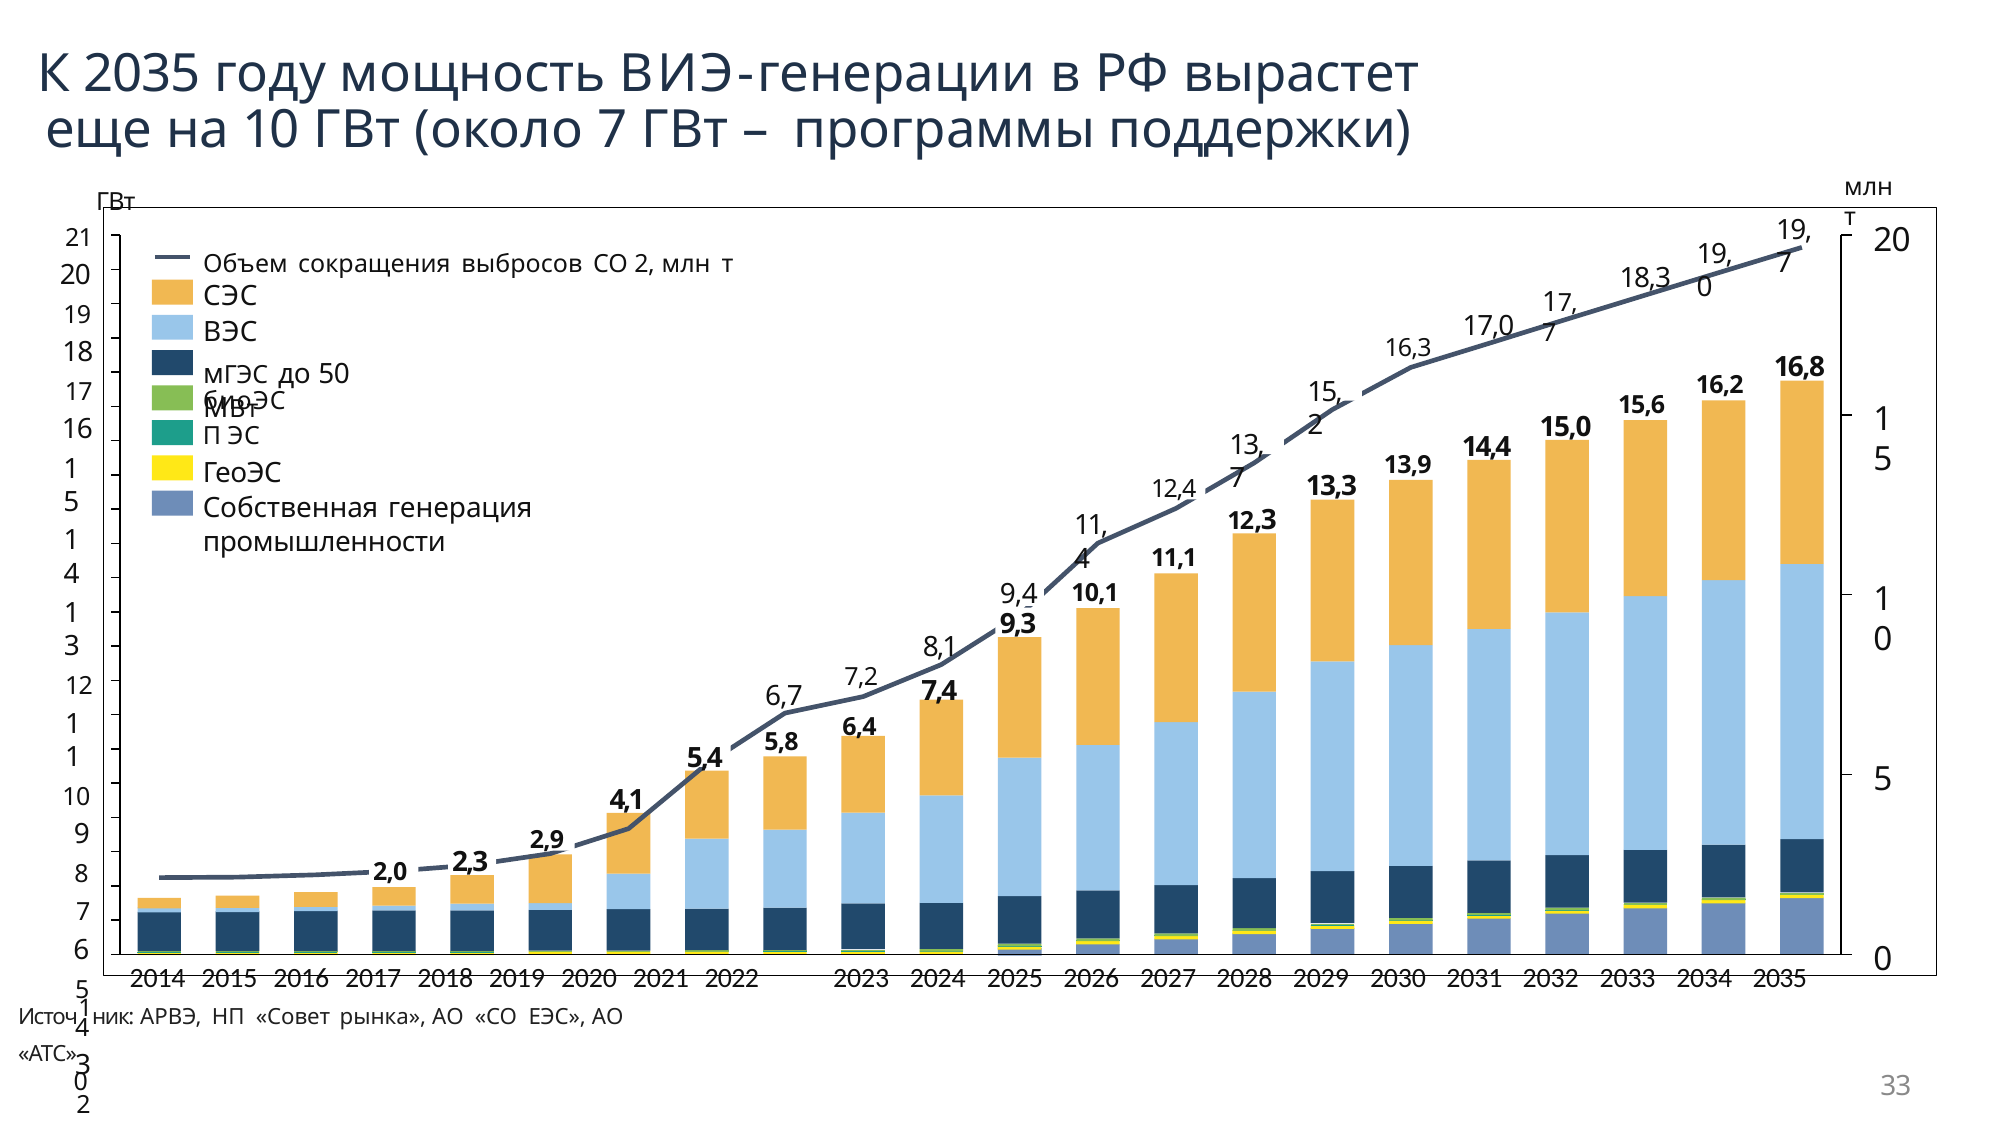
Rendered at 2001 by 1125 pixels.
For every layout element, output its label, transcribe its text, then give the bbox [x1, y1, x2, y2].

text_box ГВт [93, 197, 141, 216]
text_box 2014 2015 2016 2017 2018 2019 2020 2021 2022 [126, 987, 775, 994]
title К 2035 году мощность ВИЭ-генерации в РФ вырастет еще на 10 ГВт (около 7 ГВт – программы поддержки) [32, 0, 1422, 197]
text_box 2023 2024 2025 2026 2027 2028 2029 2030 2031 2032 2033 2034 2035 [830, 987, 1820, 994]
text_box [151, 253, 194, 516]
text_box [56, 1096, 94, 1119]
text_box Источ1ник: АРВЭ, НП «Совет рынка», АО «СО ЕЭС», АО «АТС» 0 [9, 997, 693, 1096]
text_box млн т [1841, 167, 1911, 204]
text_box 21 20 19 18 17 16 15 14 13 12 11 10 9 8 7 6 5 4 3 2 [56, 213, 94, 997]
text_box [102, 206, 1937, 977]
slide_number 33 [1820, 987, 1912, 1125]
